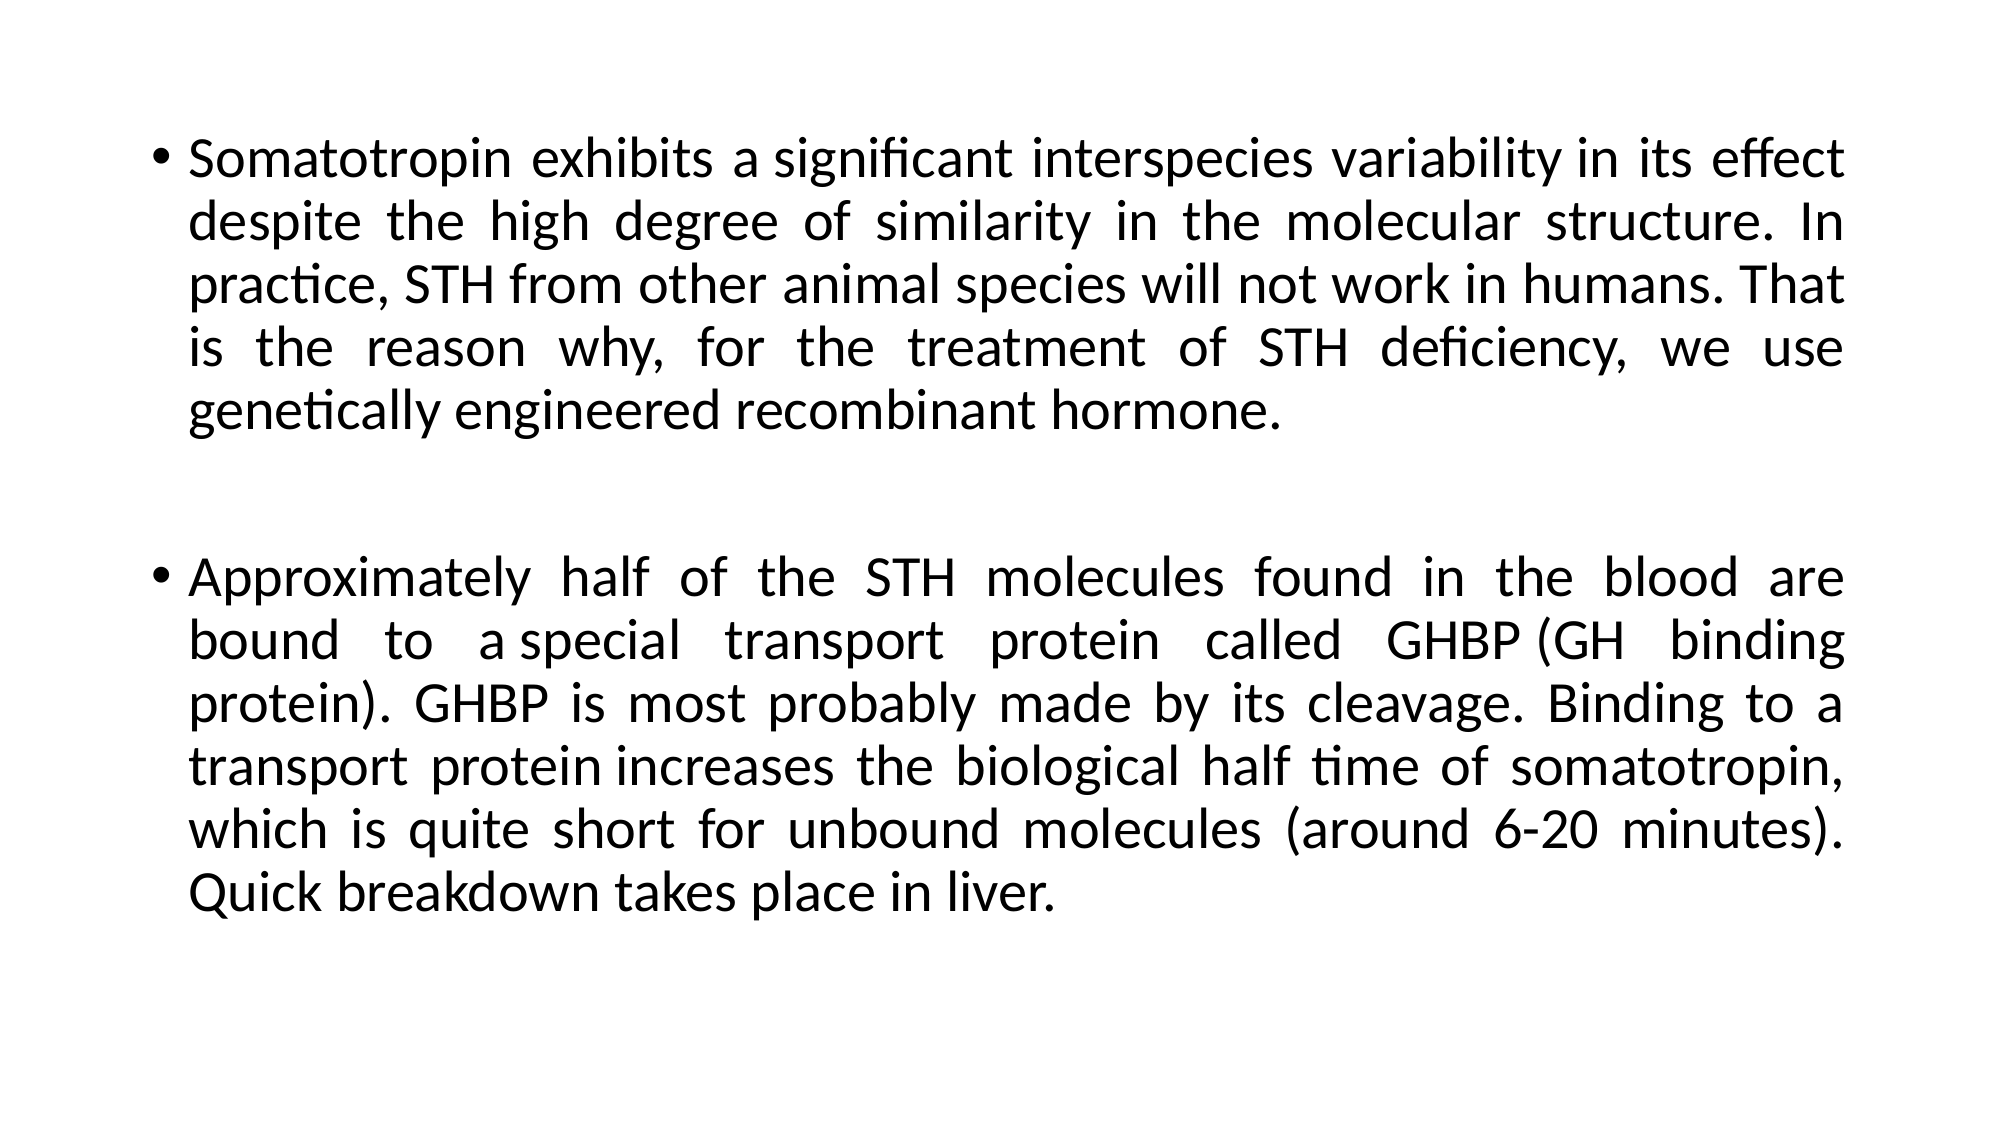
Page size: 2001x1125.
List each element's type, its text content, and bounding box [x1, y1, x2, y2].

list Somatotropin exhibits a significant interspecies variability in its effect despite the high degree of similarity in the molecular structure. In practice, STH from other animal species will not work in humans. That is the reason why, for the treatment of STH deficiency, we use genetically engineered recombinant hormone. Approximately half of the STH molecules found in the blood are bound to a special transport protein called GHBP (GH binding protein). GHBP is most probably made by its cleavage. Binding to a transport protein increases the biological half time of somatotropin, which is quite short for unbound molecules (around 6-20 minutes). Quick breakdown takes place in liver. [136, 119, 1862, 960]
